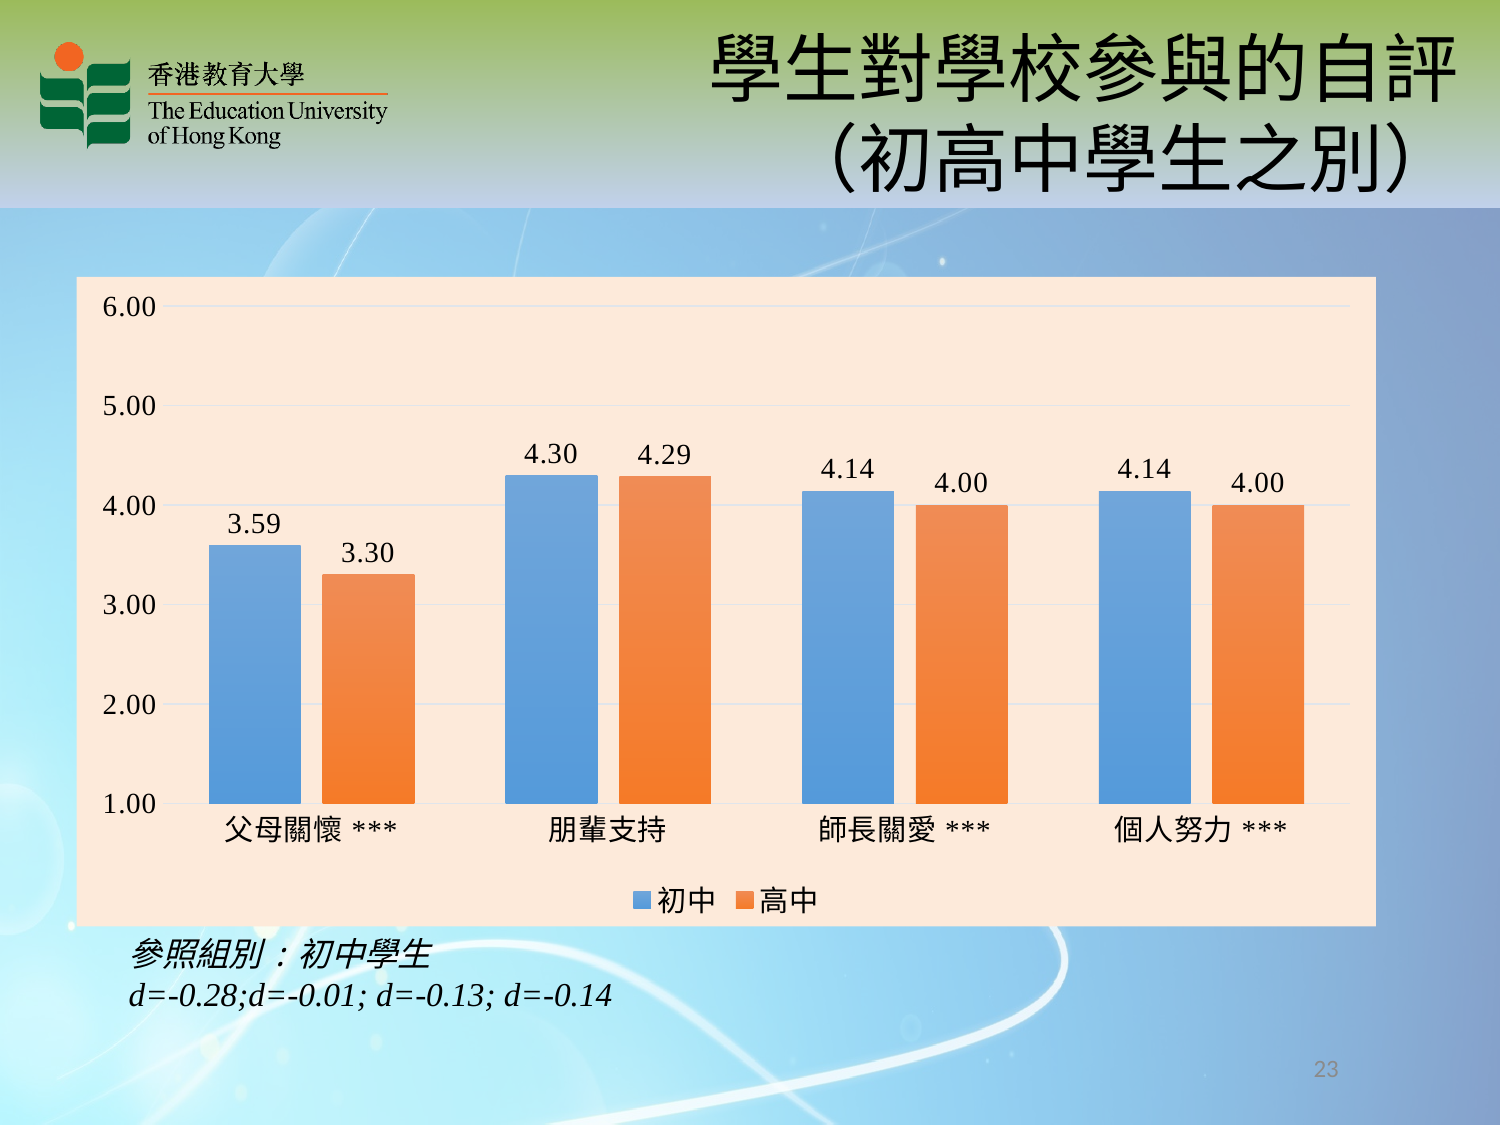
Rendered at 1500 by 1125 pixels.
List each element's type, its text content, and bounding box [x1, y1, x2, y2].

text_box 學生對學校參與的自評 （初高中學生之別） [213, 41, 1474, 183]
text_box [0, 0, 1500, 210]
chart [76, 276, 1377, 927]
slide_number 23 [1004, 1037, 1355, 1098]
text_box 參照組別:初中學生 d=-0.28;d=-0.01; d=-0.13; d=-0.14 [114, 935, 815, 1021]
picture [11, 15, 416, 172]
